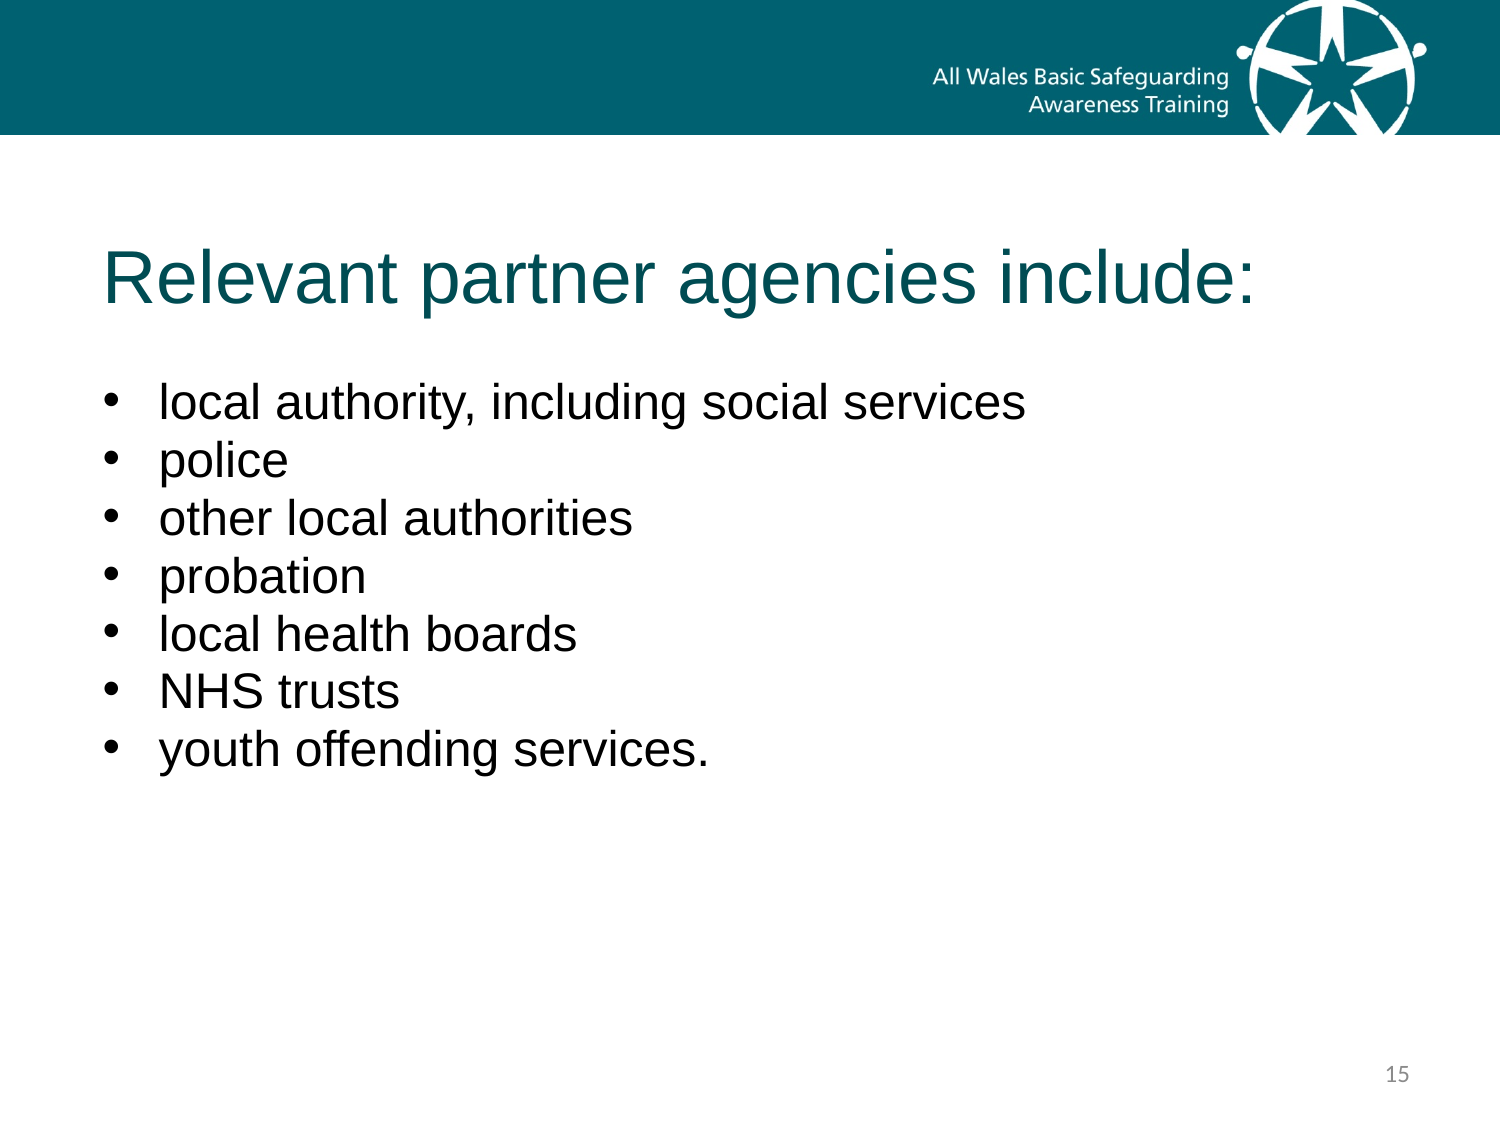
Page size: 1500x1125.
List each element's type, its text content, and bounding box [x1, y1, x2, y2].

slide_number 15 [1074, 1050, 1425, 1103]
title Relevant partner agencies include: [87, 184, 1438, 362]
picture [0, 0, 1500, 135]
list local authority, including social services police other local authorities probation local health boards NHS trusts youth offending services. [87, 373, 1438, 1050]
